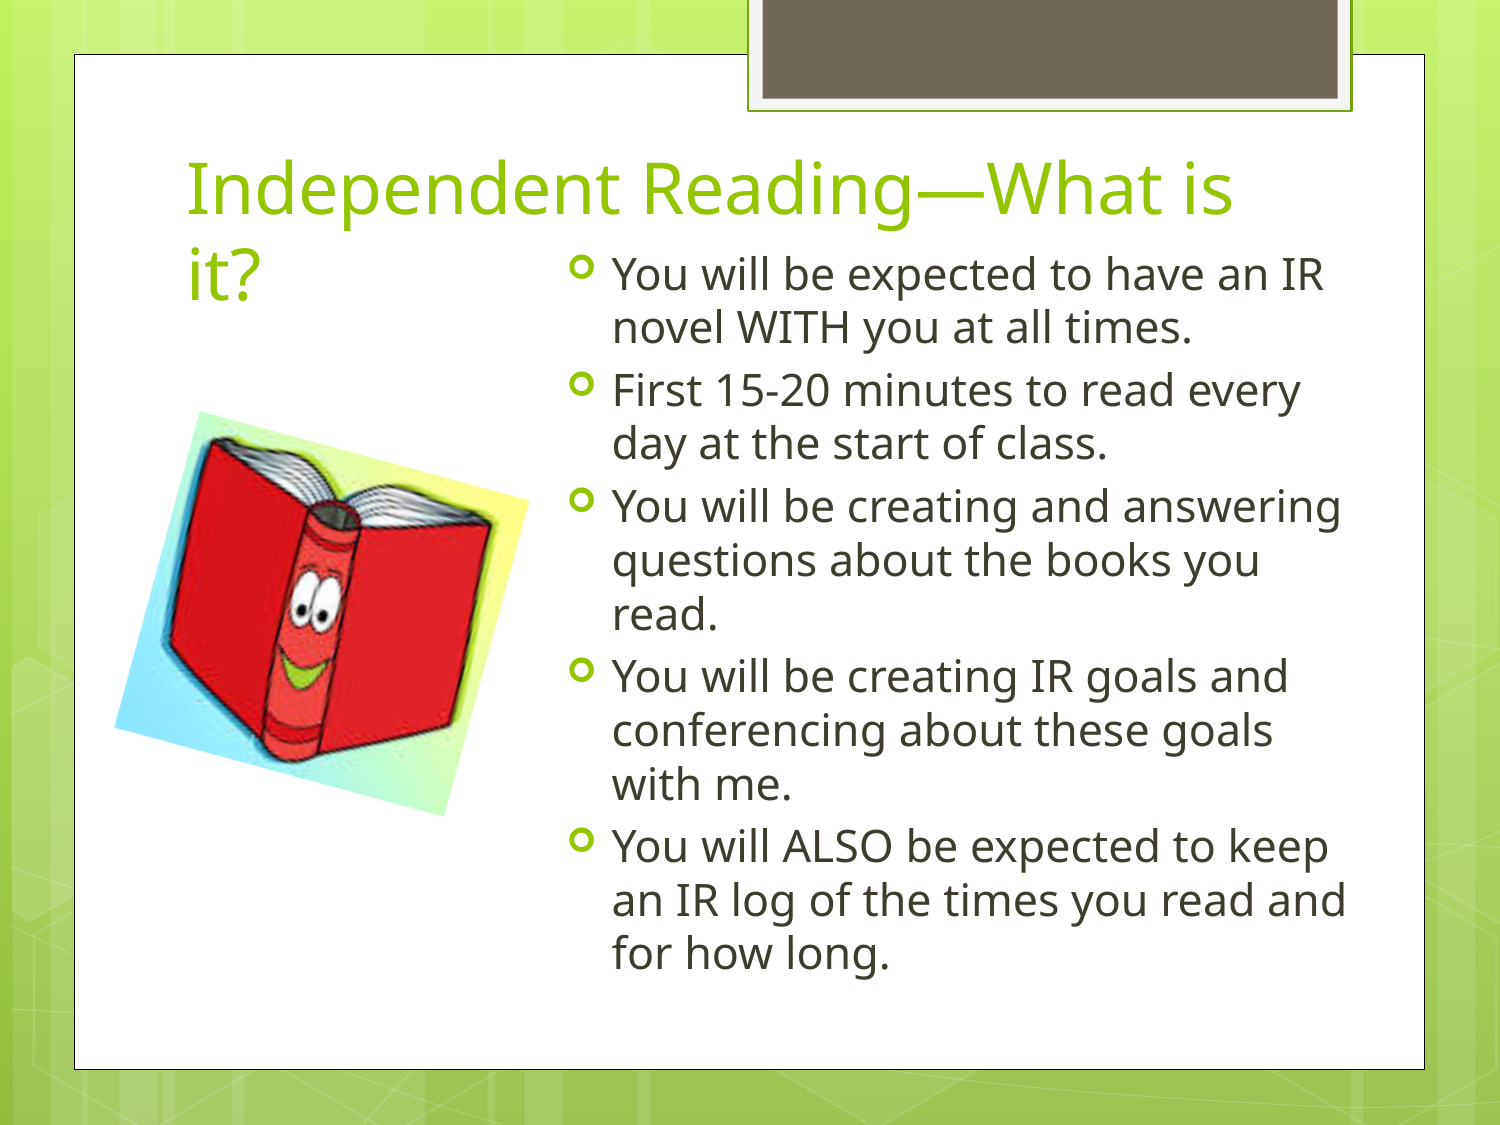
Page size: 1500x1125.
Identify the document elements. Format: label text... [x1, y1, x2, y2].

title Independent Reading—What is it? [171, 134, 1324, 323]
picture [115, 412, 529, 816]
list You will be expected to have an IR novel WITH you at all times. First 15-20 minutes to read every day at the start of class. You will be creating and answering questions about the books you read. You will be creating IR goals and conferencing about these goals with me. You will ALSO be expected to keep an IR log of the times you read and for how long. [540, 237, 1374, 1058]
